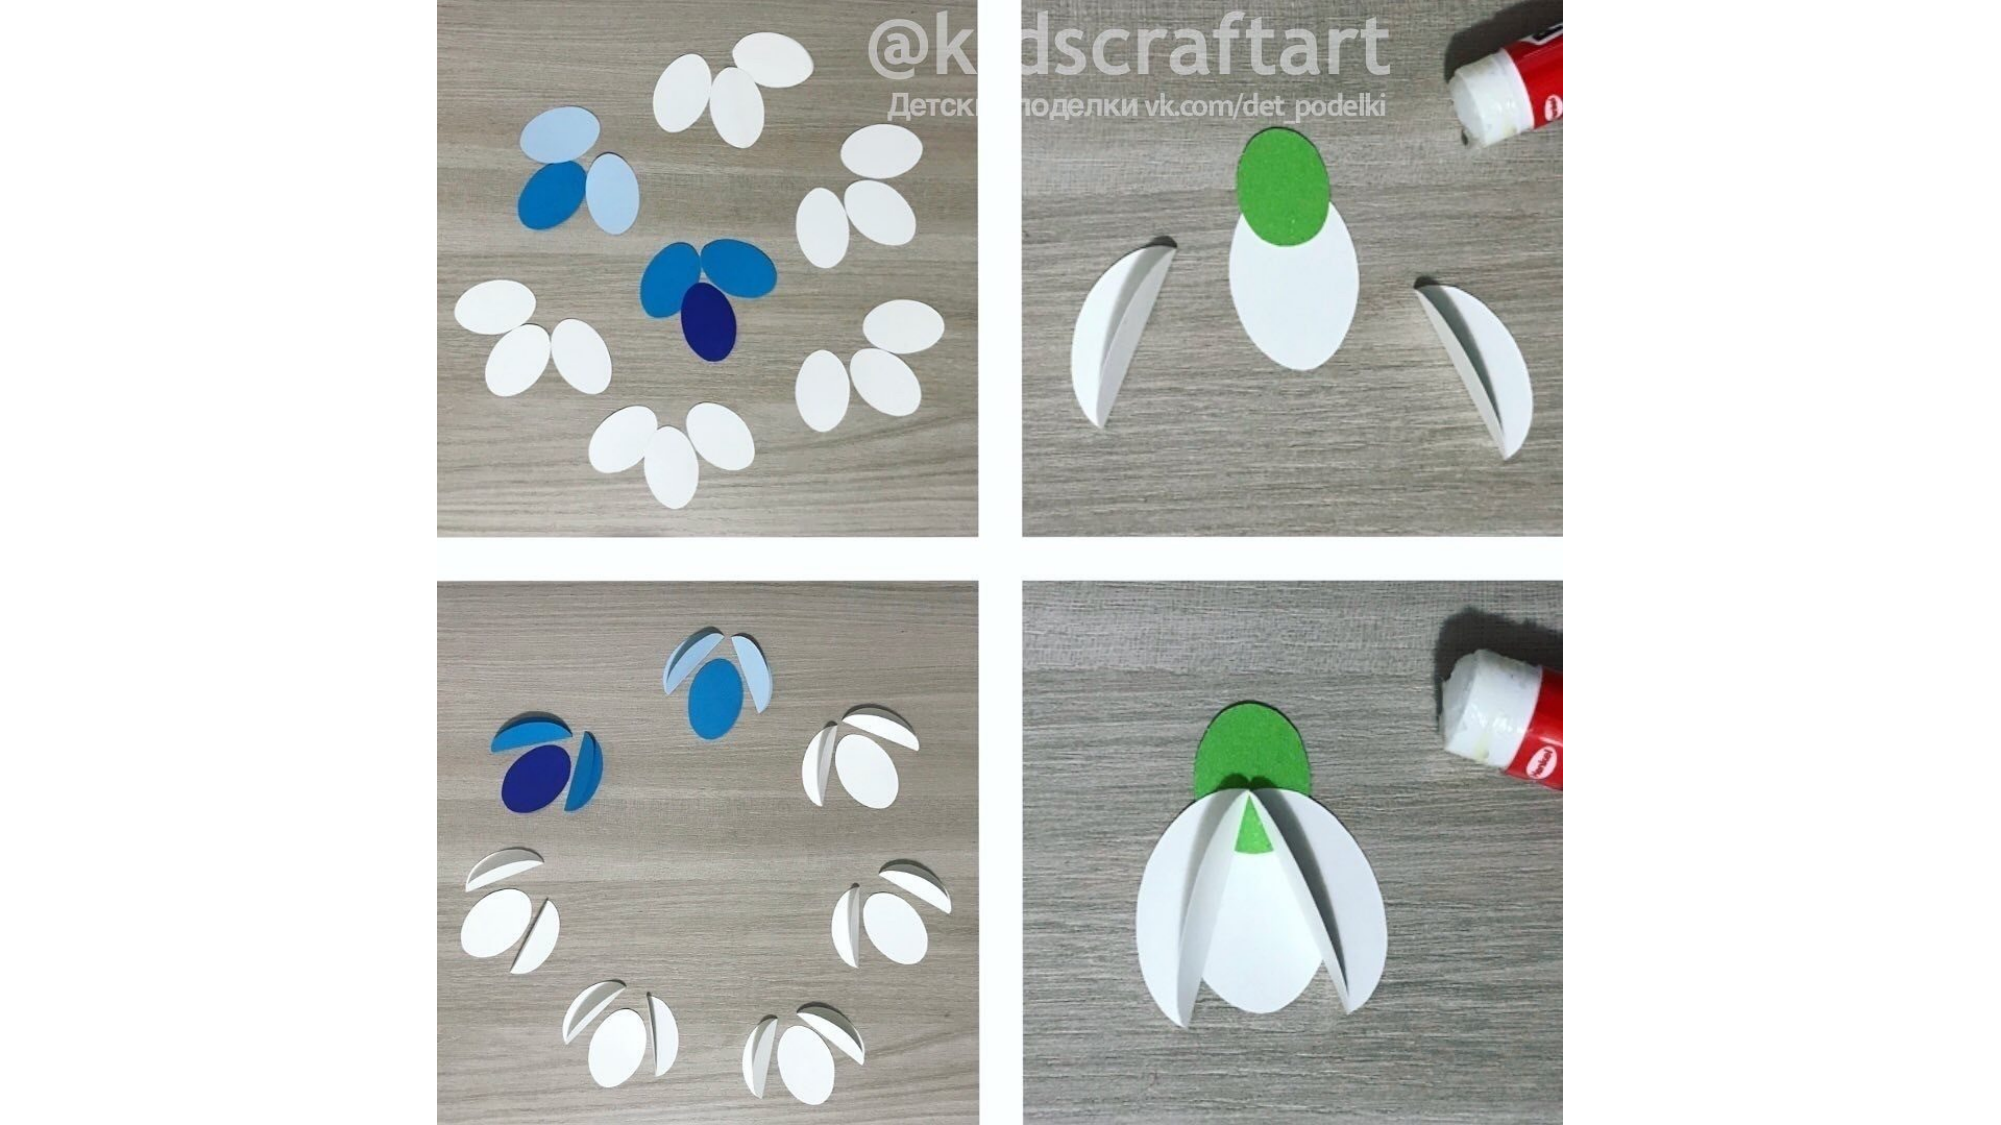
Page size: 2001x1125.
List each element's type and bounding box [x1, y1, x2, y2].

picture [437, 0, 1563, 1125]
